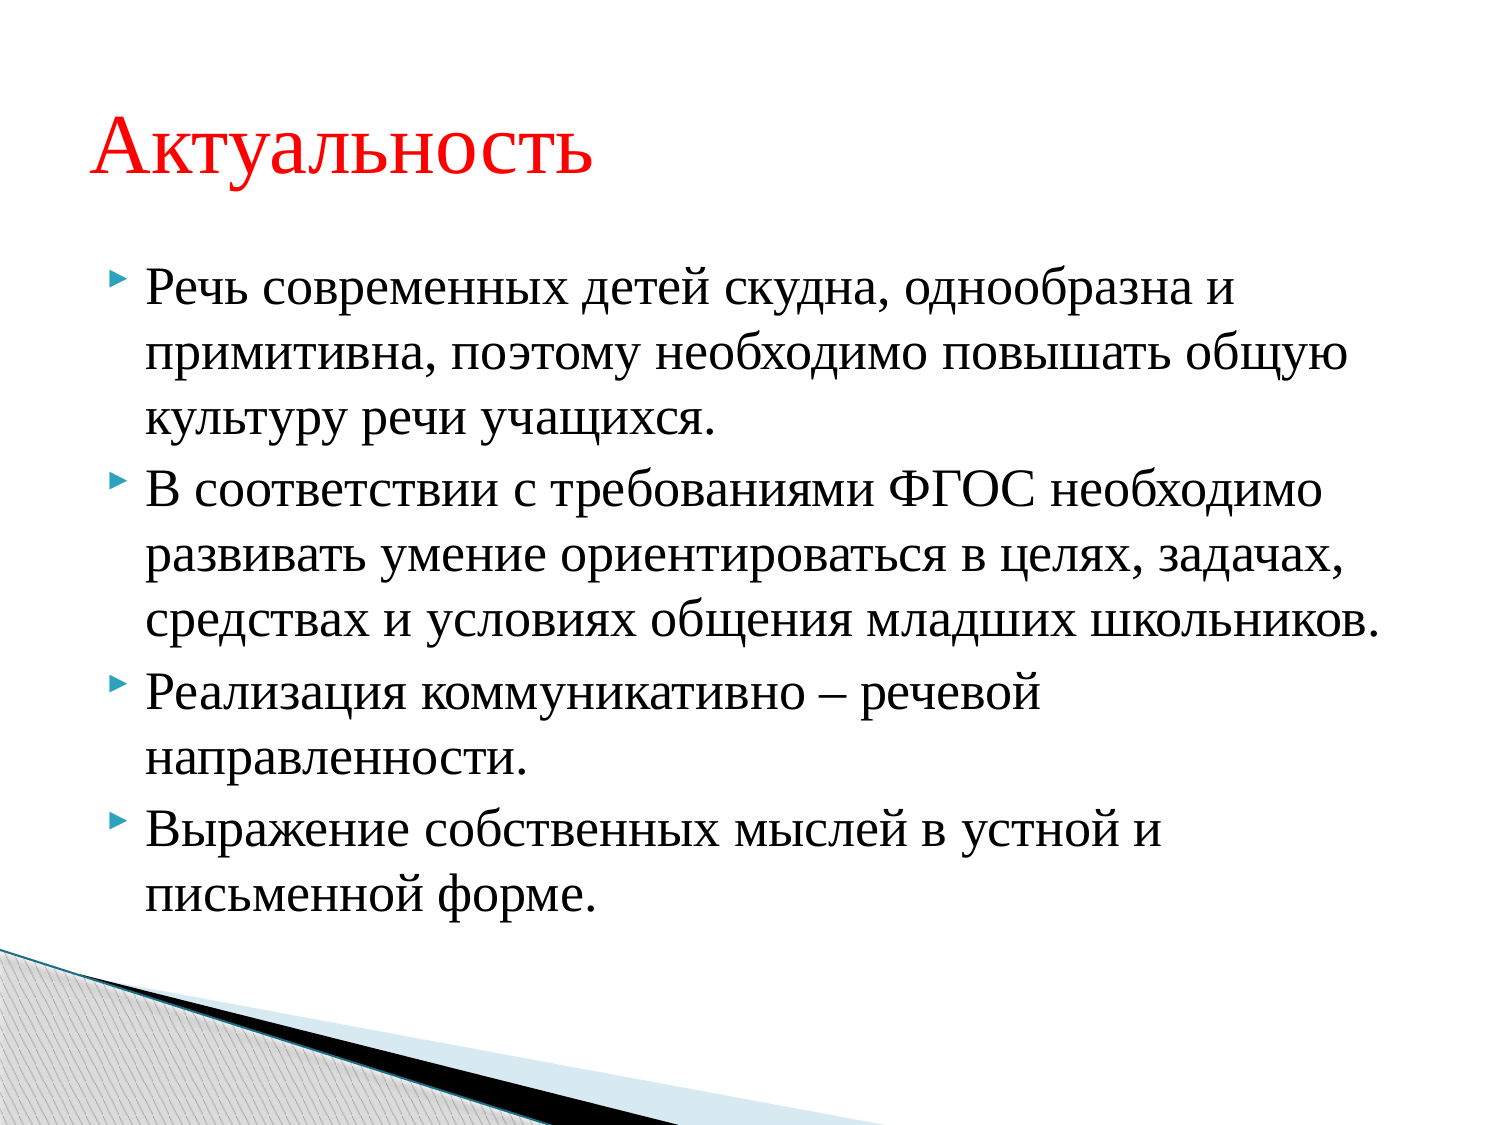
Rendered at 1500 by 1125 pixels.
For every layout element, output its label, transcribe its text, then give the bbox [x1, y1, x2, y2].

title Актуальность [75, 45, 1425, 233]
list Речь современных детей скудна, однообразна и примитивна, поэтому необходимо повышать общую культуру речи учащихся. В соответствии с требованиями ФГОС необходимо развивать умение ориентироваться в целях, задачах, средствах и условиях общения младших школьников. Реализация коммуникативно – речевой направленности. Выражение собственных мыслей в устной и письменной форме. [75, 243, 1425, 986]
